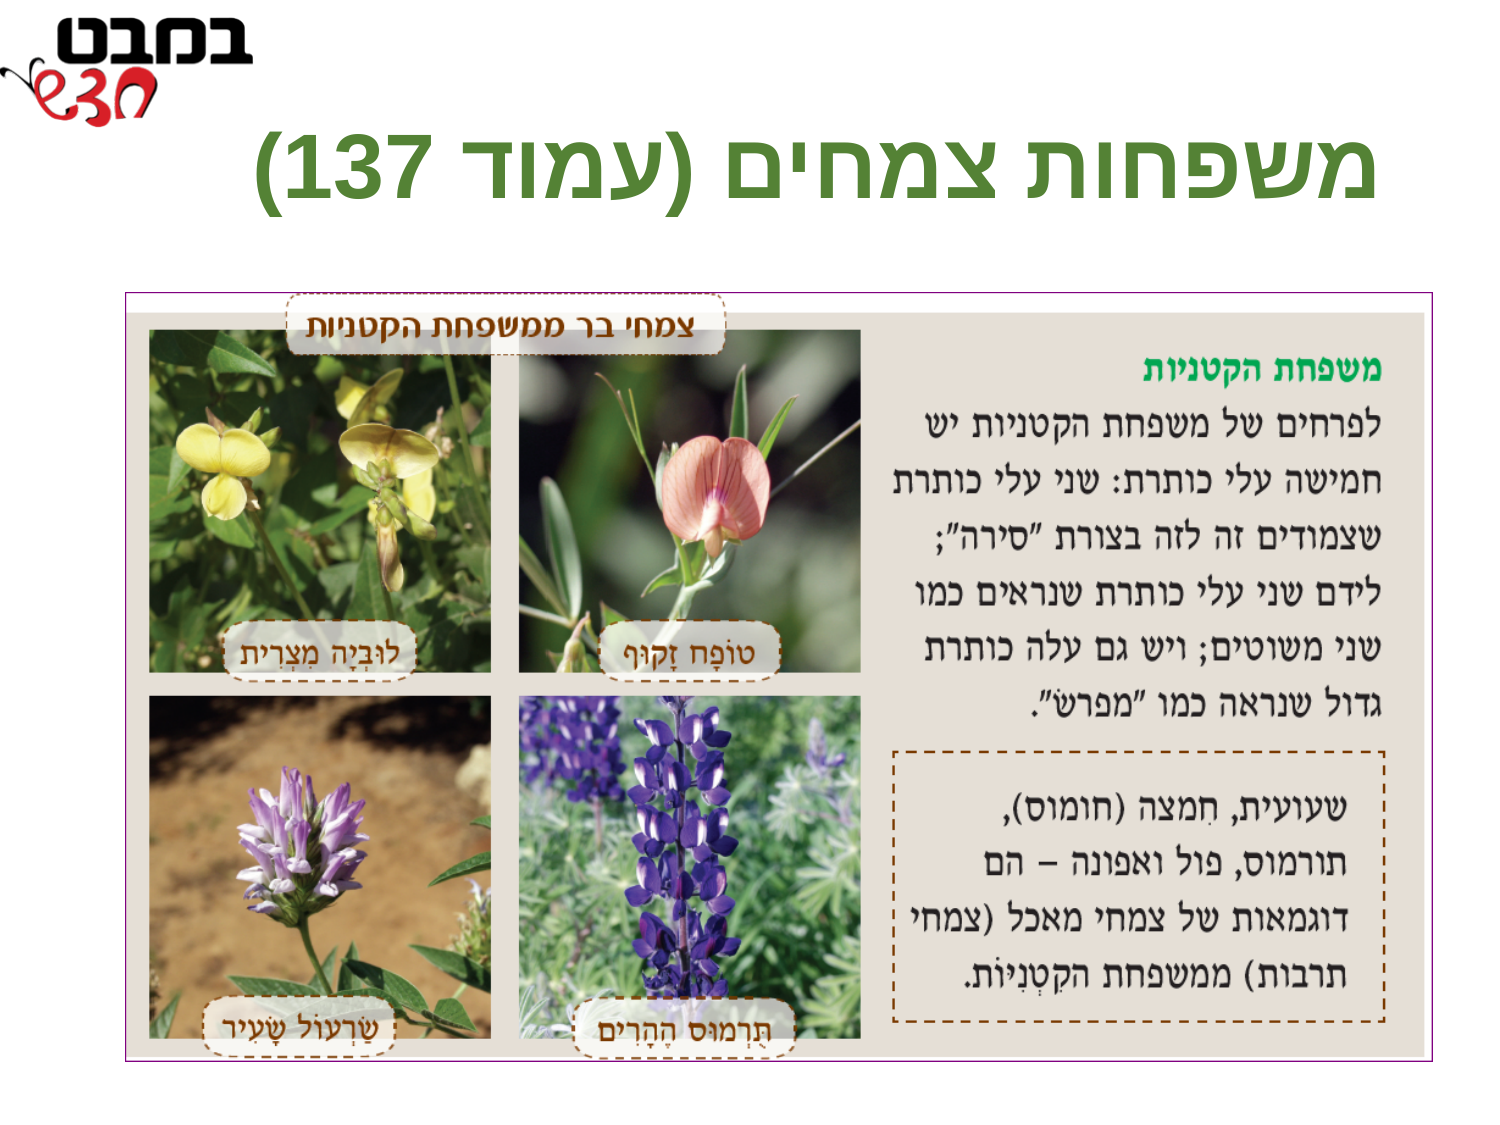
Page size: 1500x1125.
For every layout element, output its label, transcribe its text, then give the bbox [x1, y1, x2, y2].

title משפחות צמחים (עמוד 137) [103, 60, 1398, 278]
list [125, 292, 1434, 1062]
picture [0, 17, 254, 128]
